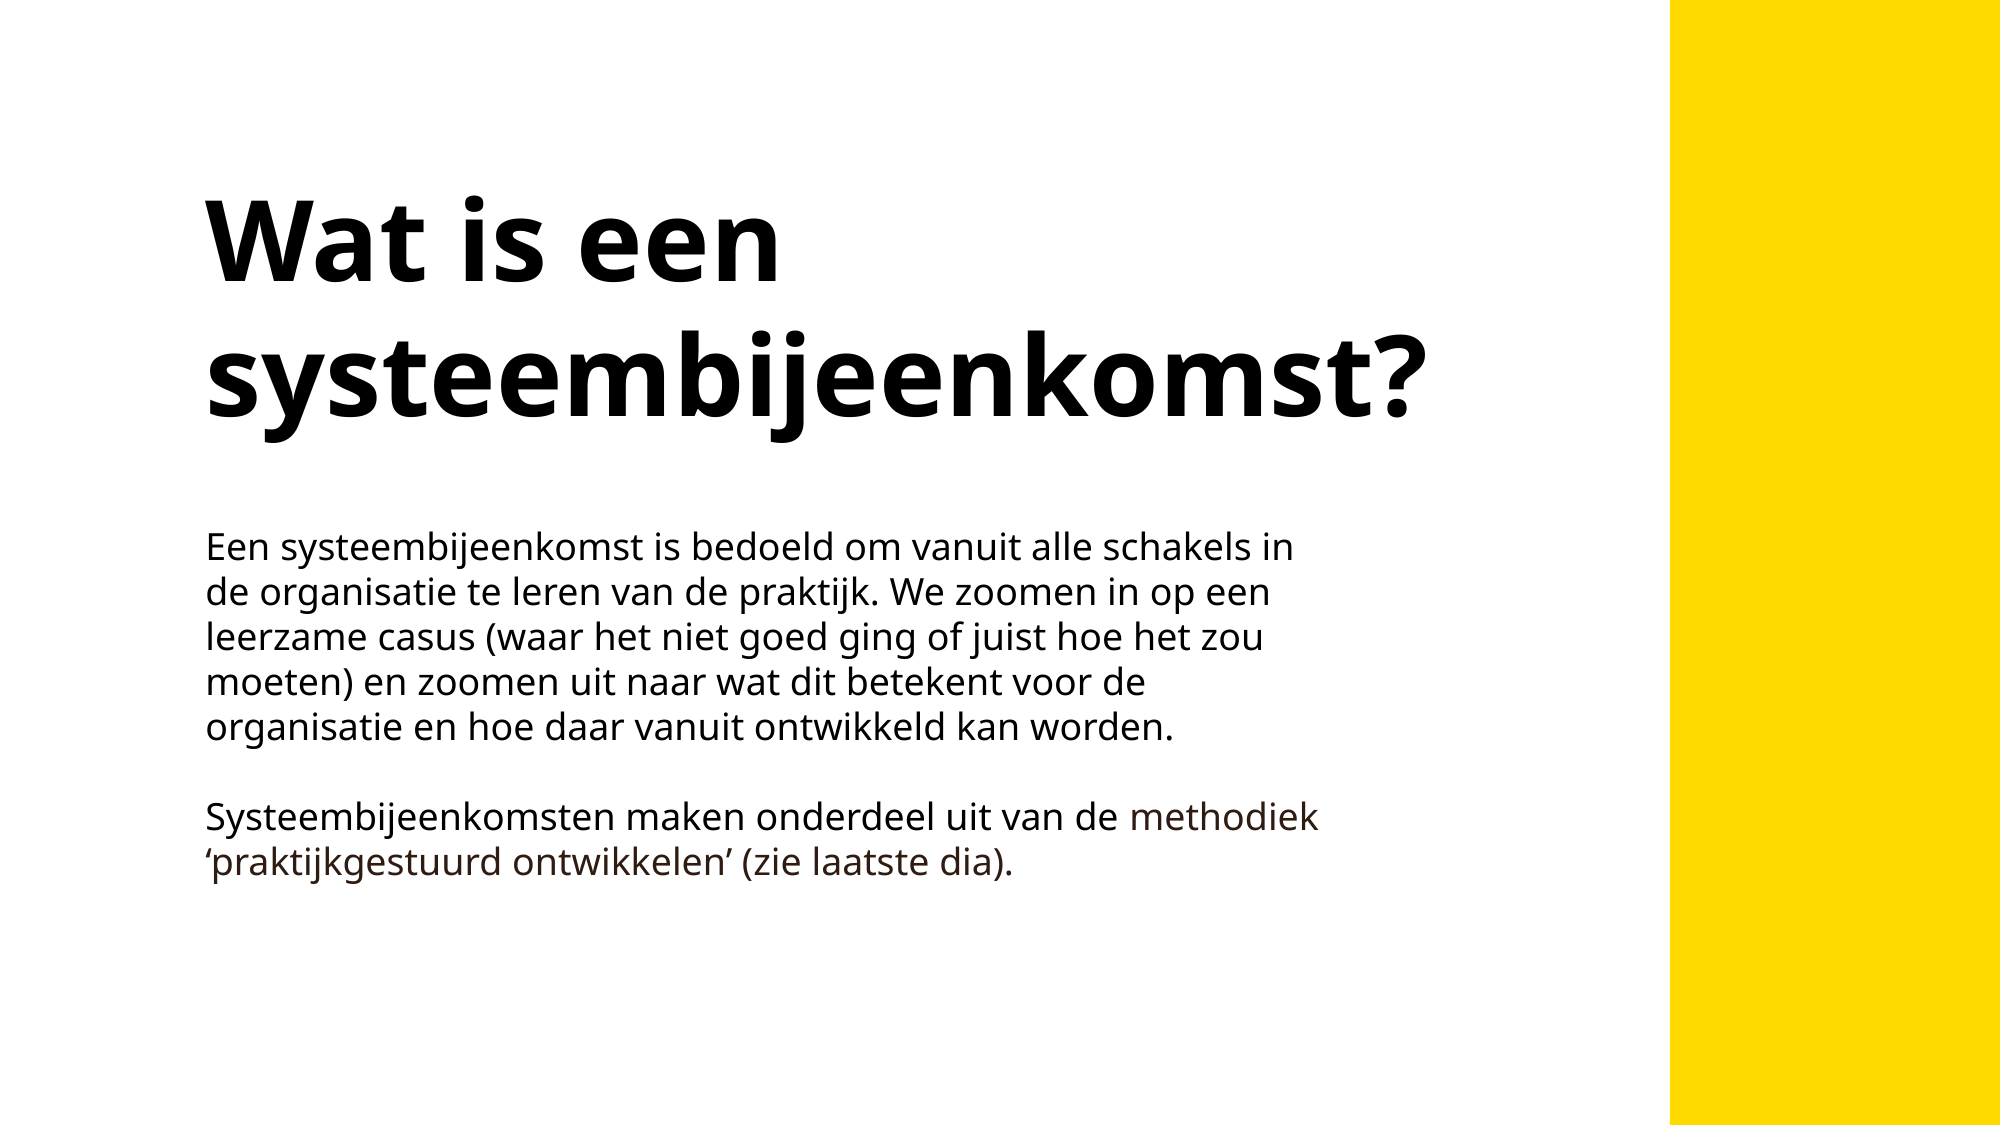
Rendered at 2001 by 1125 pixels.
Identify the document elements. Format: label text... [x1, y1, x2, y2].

text_box Wat is een systeembijeenkomst? [190, 161, 1473, 446]
text_box Een systeembijeenkomst is bedoeld om vanuit alle schakels in de organisatie te leren van de praktijk. We zoomen in op een leerzame casus (waar het niet goed ging of juist hoe het zou moeten) en zoomen uit naar wat dit betekent voor de organisatie en hoe daar vanuit ontwikkeld kan worden. Systeembijeenkomsten maken onderdeel uit van de methodiek ‘praktijkgestuurd ontwikkelen’ (zie laatste dia). [190, 470, 1335, 981]
text_box [1669, 0, 2000, 1125]
